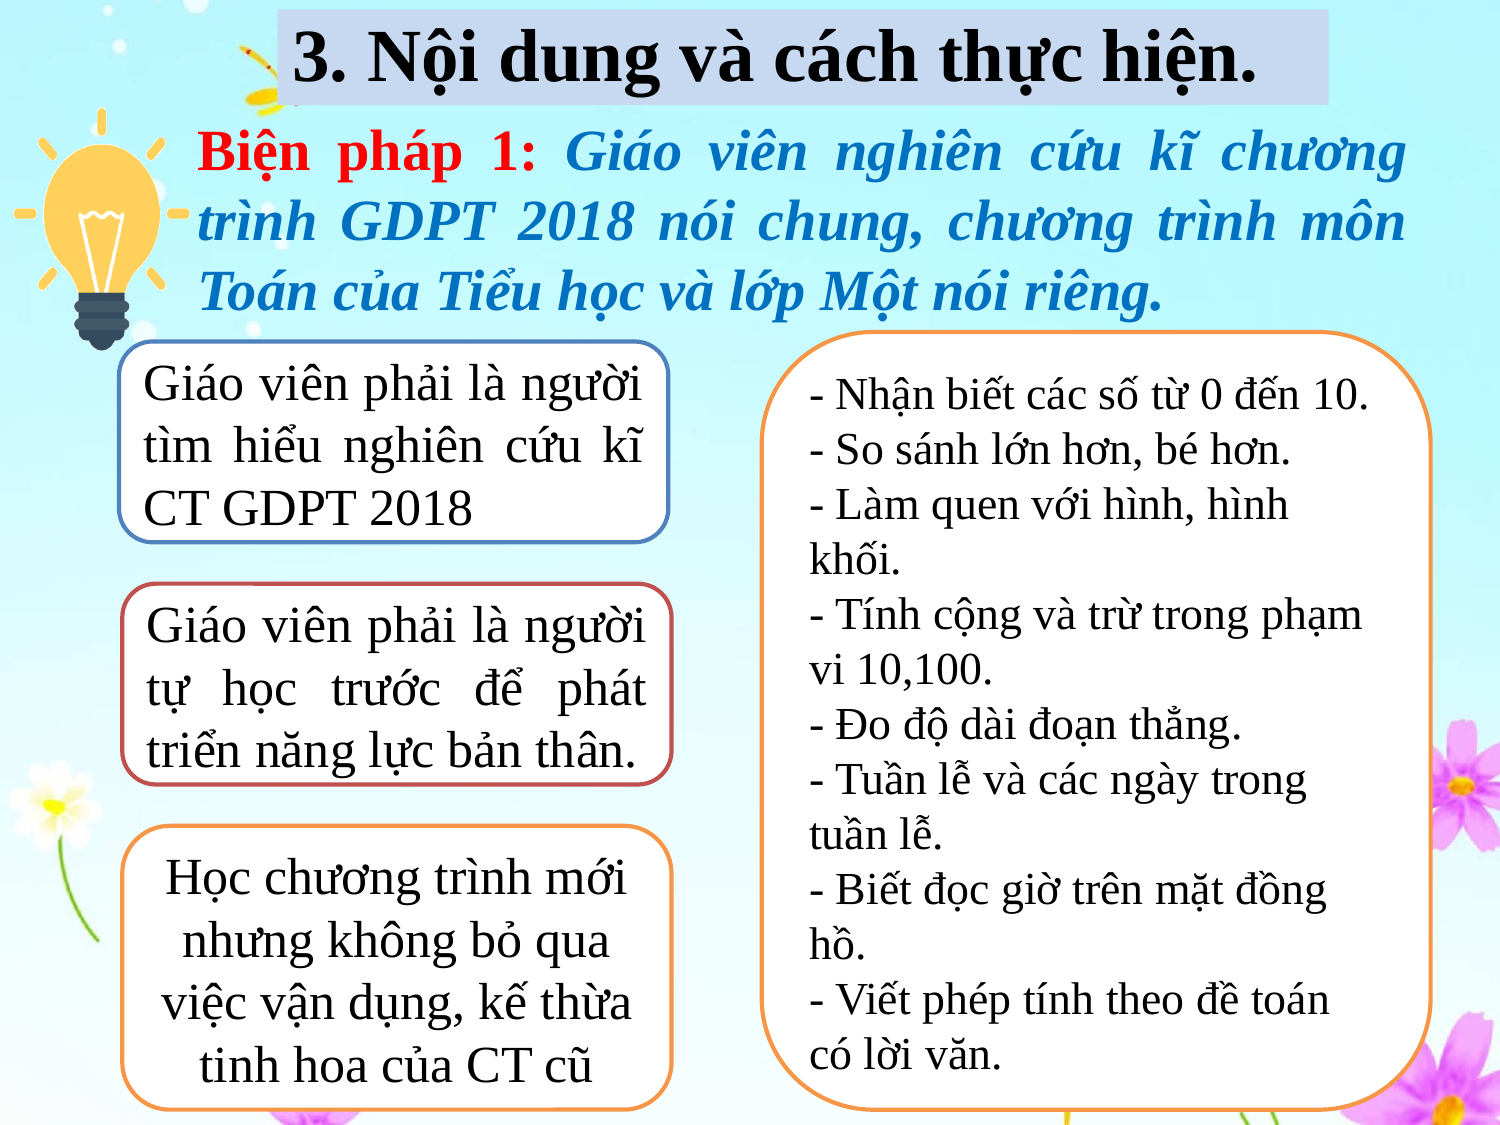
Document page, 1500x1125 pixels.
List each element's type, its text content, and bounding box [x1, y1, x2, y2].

text_box 3. Nội dung và cách thực hiện. [277, 9, 1329, 104]
text_box Giáo viên phải là người tìm hiểu nghiên cứu kĩ CT GDPT 2018 [116, 339, 671, 545]
text_box Học chương trình mới nhưng không bỏ qua việc vận dụng, kế thừa tinh hoa của CT cũ [120, 823, 674, 1112]
text_box - Nhận biết các số từ 0 đến 10. - So sánh lớn hơn, bé hơn. - Làm quen với hình, hình khối. - Tính cộng và trừ trong phạm vi 10,100. - Đo độ dài đoạn thẳng. - Tuần lễ và các ngày trong tuần lễ. - Biết đọc giờ trên mặt đồng hồ. - Viết phép tính theo đề toán có lời văn. [759, 329, 1433, 1112]
text_box Biện pháp 1: Giáo viên nghiên cứu kĩ chương trình GDPT 2018 nói chung, chương trình môn Toán của Tiểu học và lớp Một nói riêng. [249, 104, 1424, 330]
text_box Giáo viên phải là người tự học trước để phát triển năng lực bản thân. [120, 581, 674, 787]
picture [0, 0, 1500, 1125]
